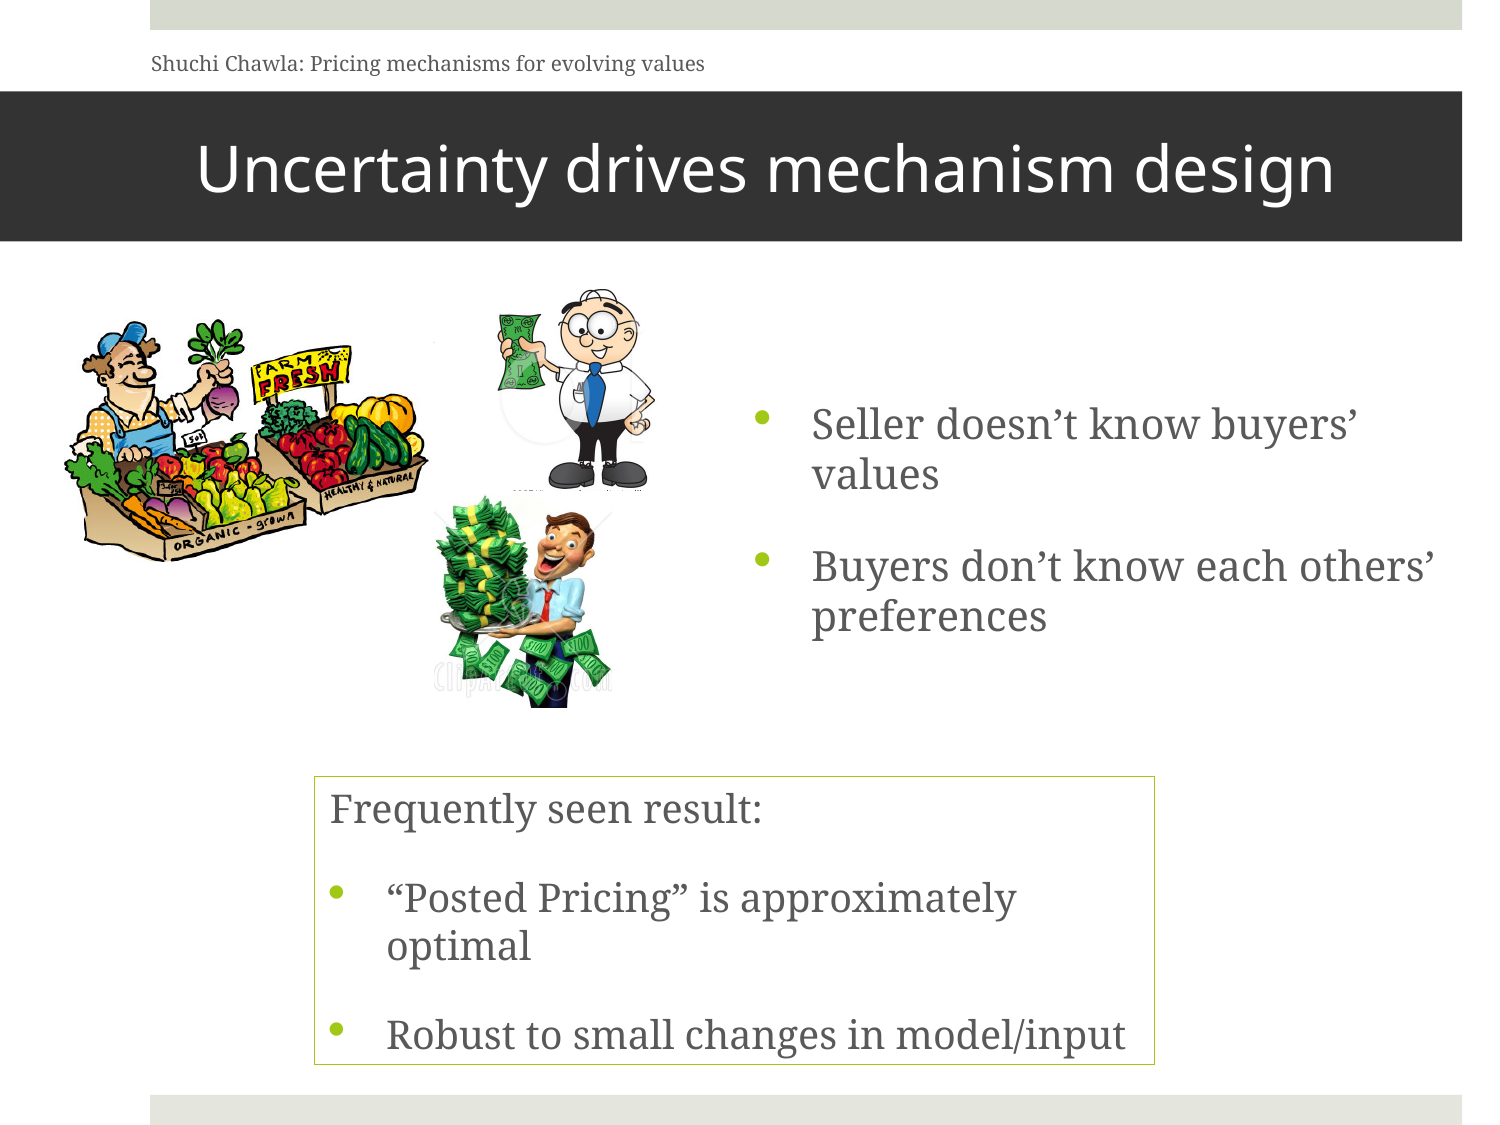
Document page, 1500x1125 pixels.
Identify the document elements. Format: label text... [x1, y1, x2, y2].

footer Shuchi Chawla: Pricing mechanisms for evolving values [136, 34, 723, 95]
text_box Frequently seen result: “Posted Pricing” is approximately optimal Robust to small changes in model/input [314, 776, 1155, 1065]
title Uncertainty drives mechanism design [0, 91, 1463, 242]
picture [64, 319, 613, 709]
picture [475, 289, 677, 491]
list Seller doesn’t know buyers’ values Buyers don’t know each others’ preferences [740, 390, 1474, 982]
